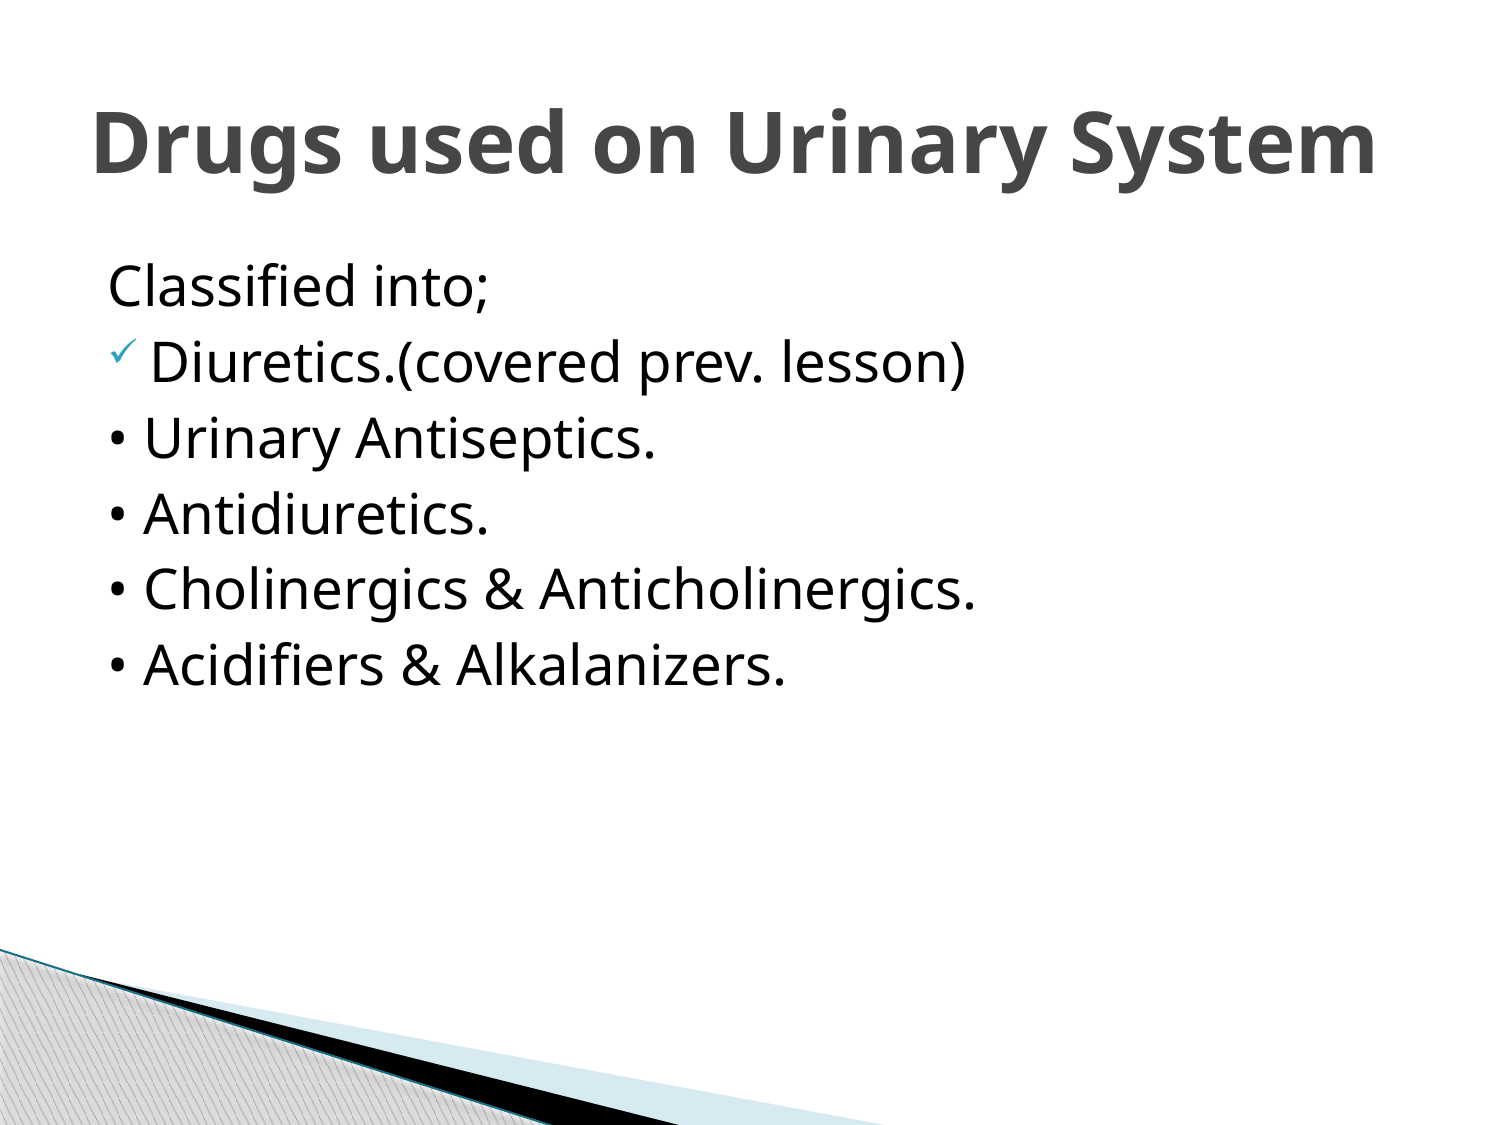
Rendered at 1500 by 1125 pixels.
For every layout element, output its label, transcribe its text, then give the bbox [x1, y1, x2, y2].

title Drugs used on Urinary System [75, 45, 1425, 233]
list Classified into; Diuretics.(covered prev. lesson) • Urinary Antiseptics. • Antidiuretics. • Cholinergics & Anticholinergics. • Acidifiers & Alkalanizers. [75, 243, 1425, 986]
